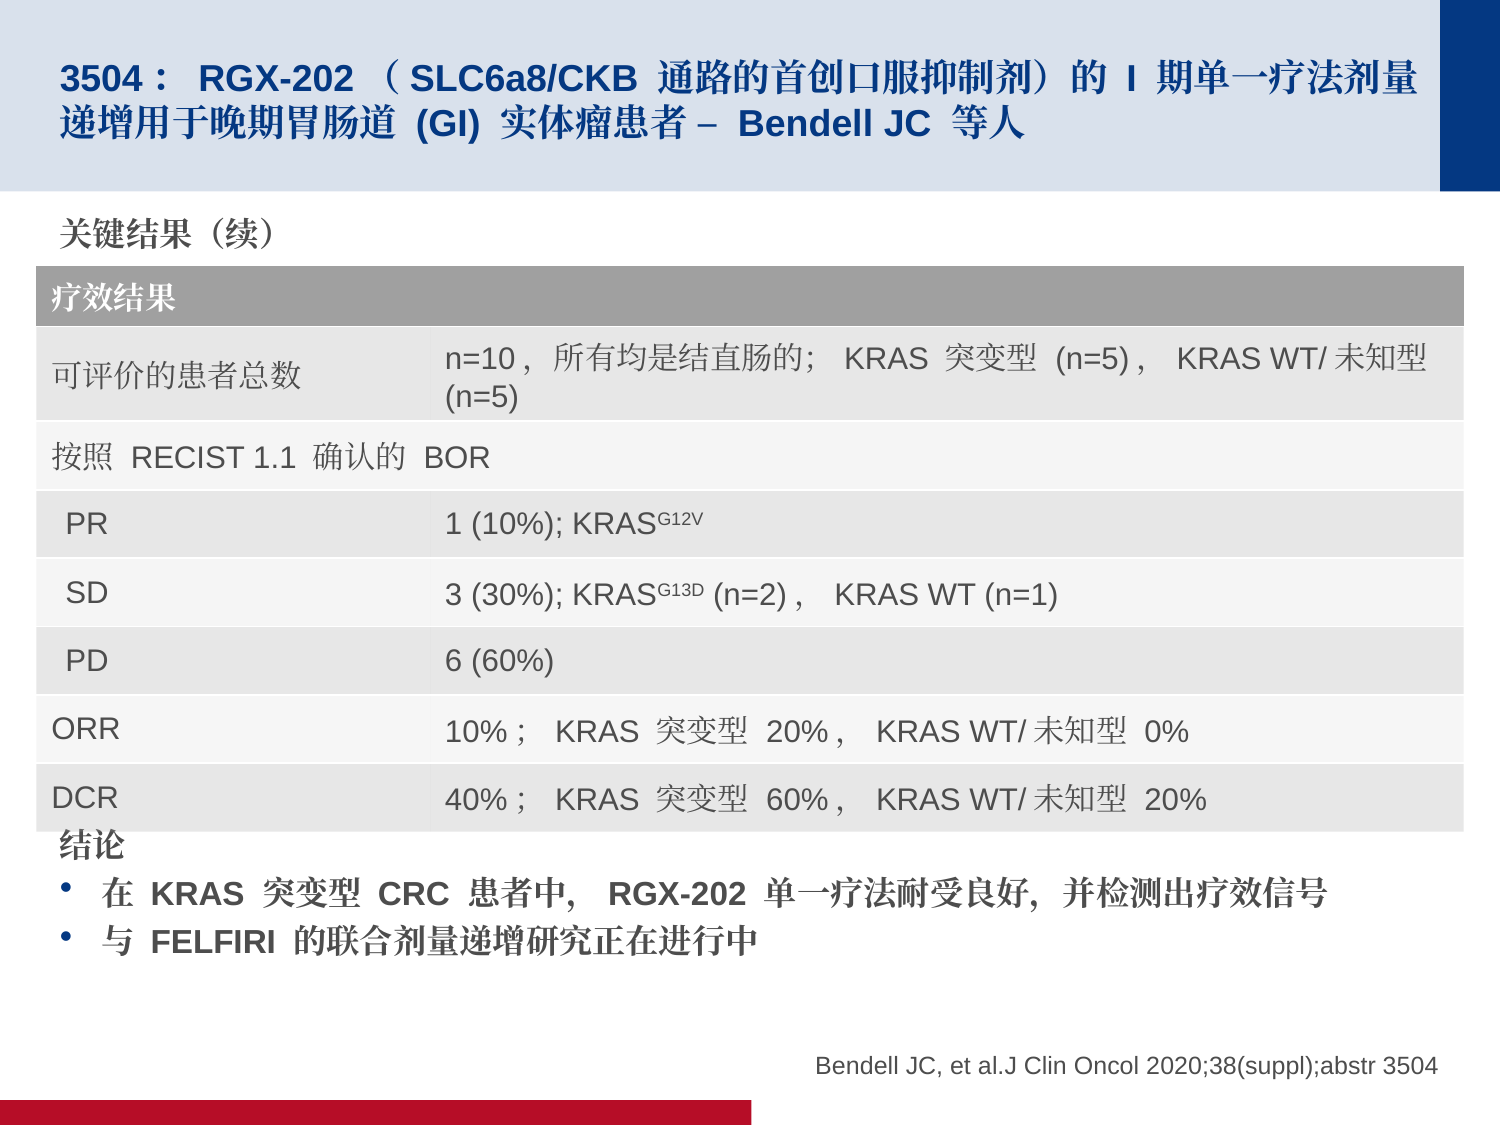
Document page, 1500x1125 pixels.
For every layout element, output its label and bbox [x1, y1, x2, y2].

list [59, 832, 1441, 985]
list [59, 205, 1441, 266]
table_cell [36, 696, 1464, 762]
table_header [36, 266, 1464, 326]
table_cell [36, 764, 1464, 832]
table_cell [36, 327, 1464, 420]
list [762, 999, 1441, 1080]
table_cell [36, 627, 1464, 694]
table_cell [36, 422, 1464, 489]
title [59, 29, 1420, 162]
table_cell [36, 491, 1464, 557]
table_cell [36, 559, 1464, 626]
